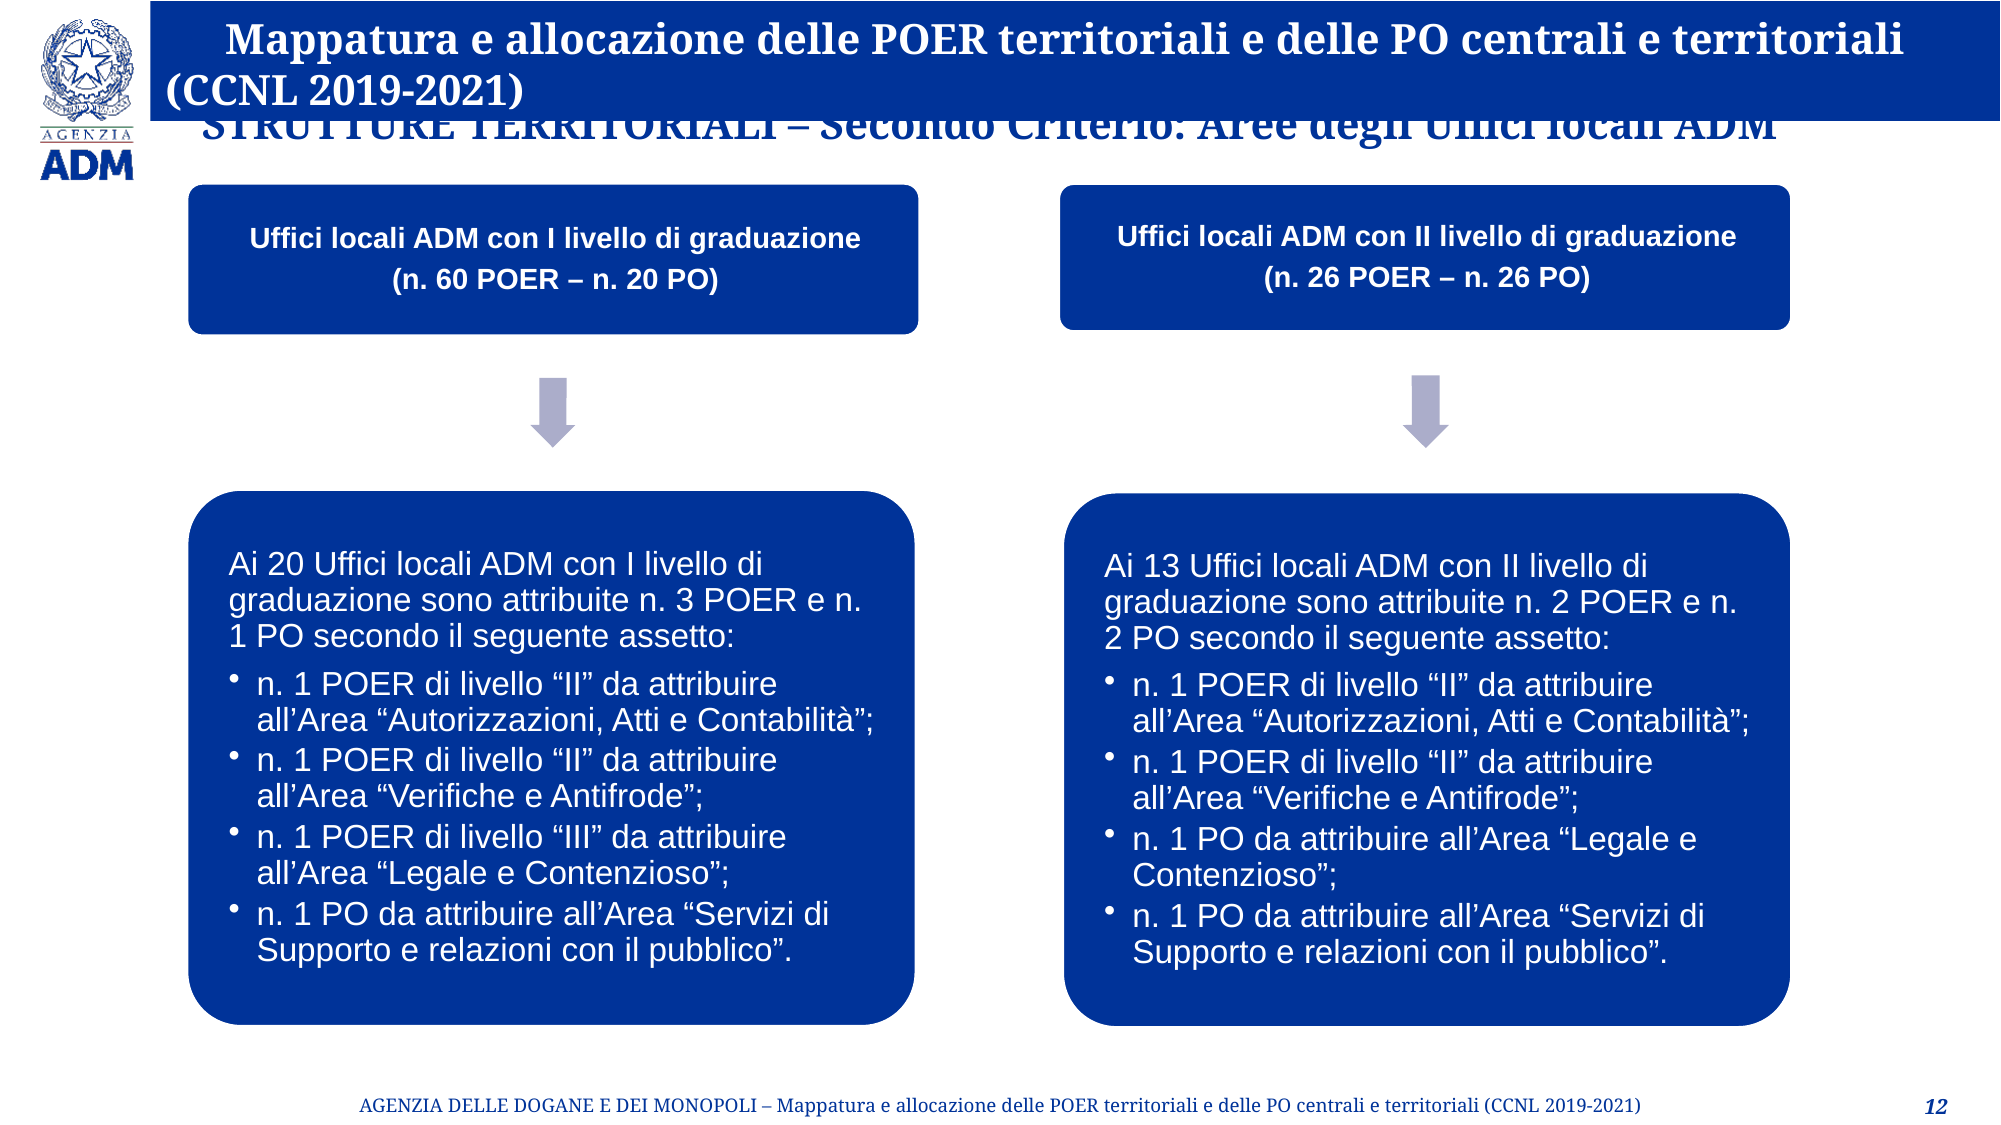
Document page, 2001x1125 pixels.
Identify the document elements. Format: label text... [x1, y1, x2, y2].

picture [24, 0, 151, 201]
text_box STRUTTURE TERRITORIALI – Secondo Criterio: Aree degli Uffici locali ADM [187, 90, 1988, 156]
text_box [1058, 182, 1792, 1070]
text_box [186, 182, 920, 1070]
